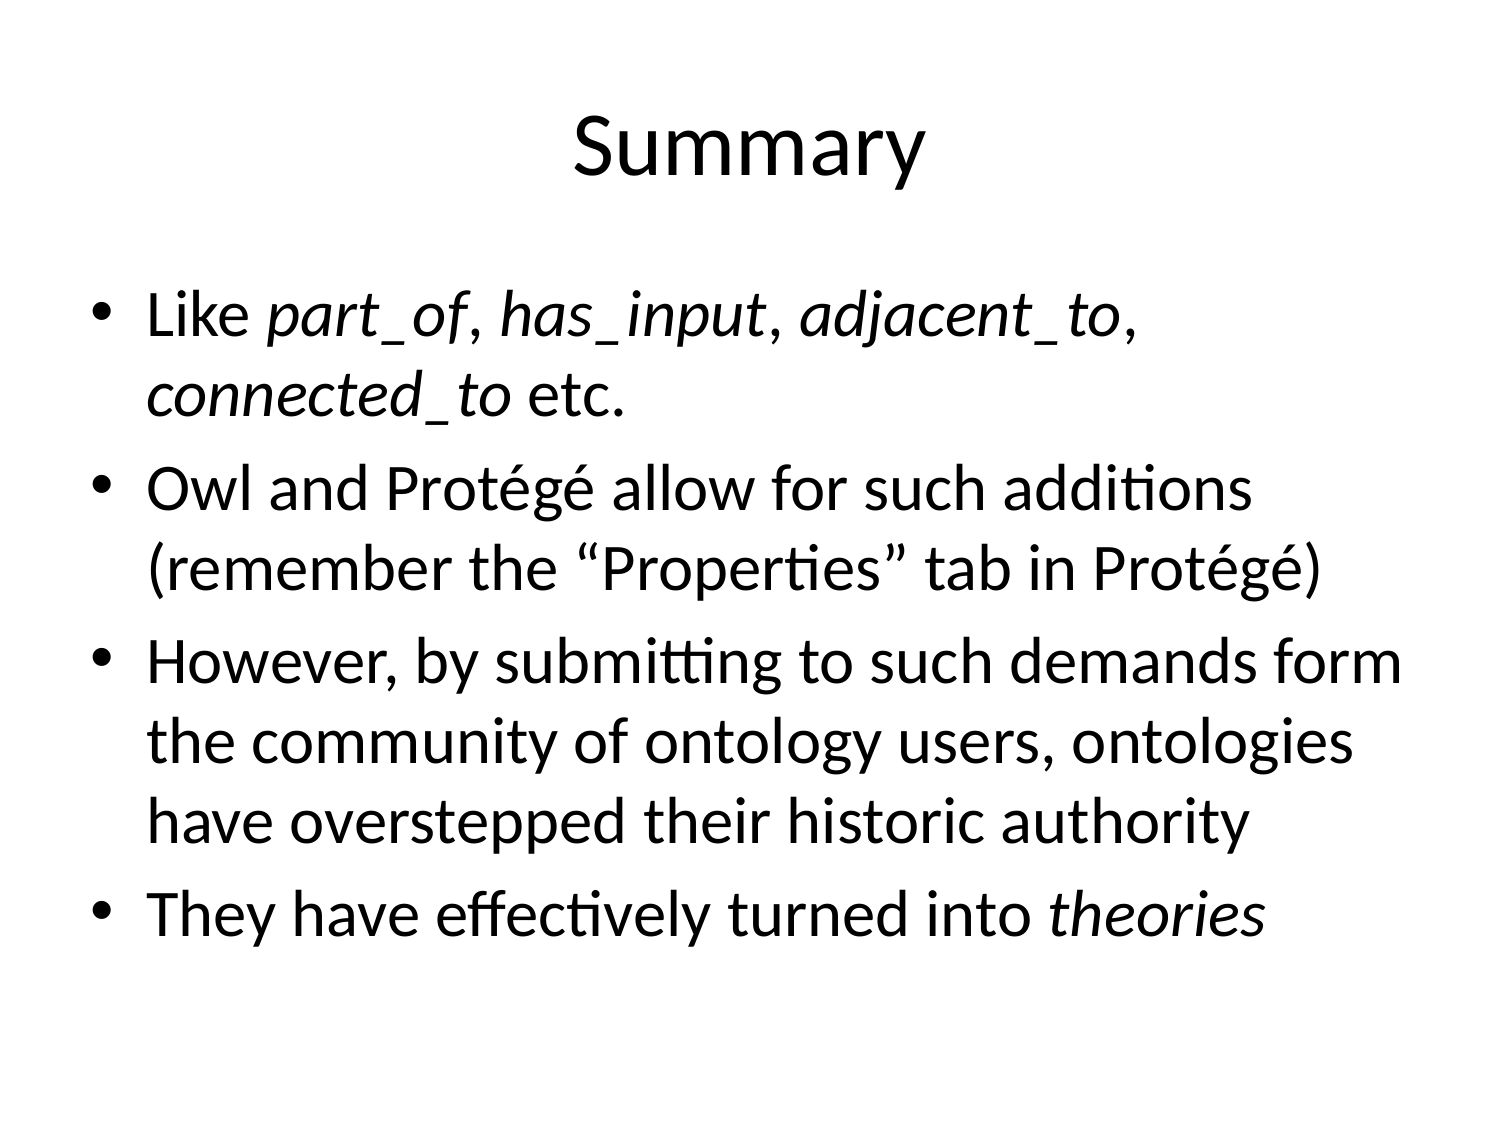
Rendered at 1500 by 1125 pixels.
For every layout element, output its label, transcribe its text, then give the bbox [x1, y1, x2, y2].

list Like part_of, has_input, adjacent_to, connected_to etc. Owl and Protégé allow for such additions (remember the “Properties” tab in Protégé) However, by submitting to such demands form the community of ontology users, ontologies have overstepped their historic authority They have effectively turned into theories [75, 262, 1425, 1005]
title Summary [75, 45, 1425, 233]
